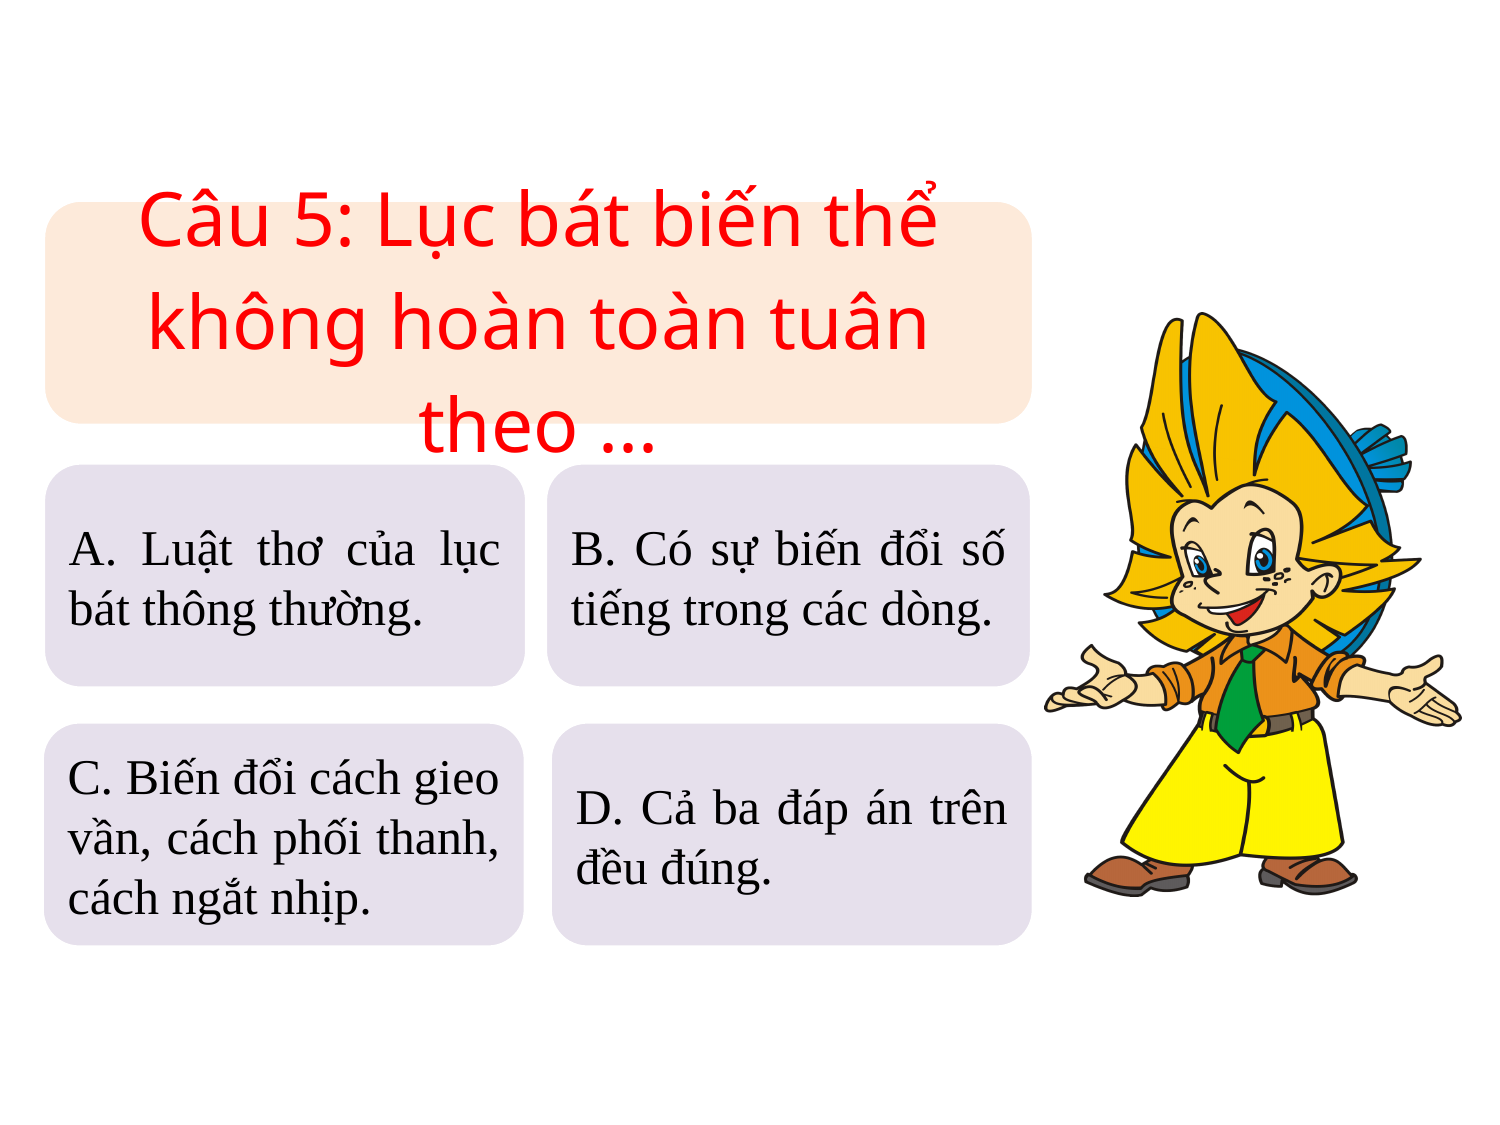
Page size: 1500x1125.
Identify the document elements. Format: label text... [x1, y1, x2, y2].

text_box Câu 5: Lục bát biến thể không hoàn toàn tuân theo ... [40, 197, 1036, 428]
picture [1044, 312, 1462, 897]
text_box D. Cả ba đáp án trên đều đúng. [547, 719, 1036, 950]
text_box A. Luật thơ của lục bát thông thường. [40, 460, 530, 691]
text_box C. Biến đổi cách gieo vần, cách phối thanh, cách ngắt nhịp. [39, 719, 528, 950]
text_box B. Có sự biến đổi số tiếng trong các dòng. [542, 460, 1035, 691]
